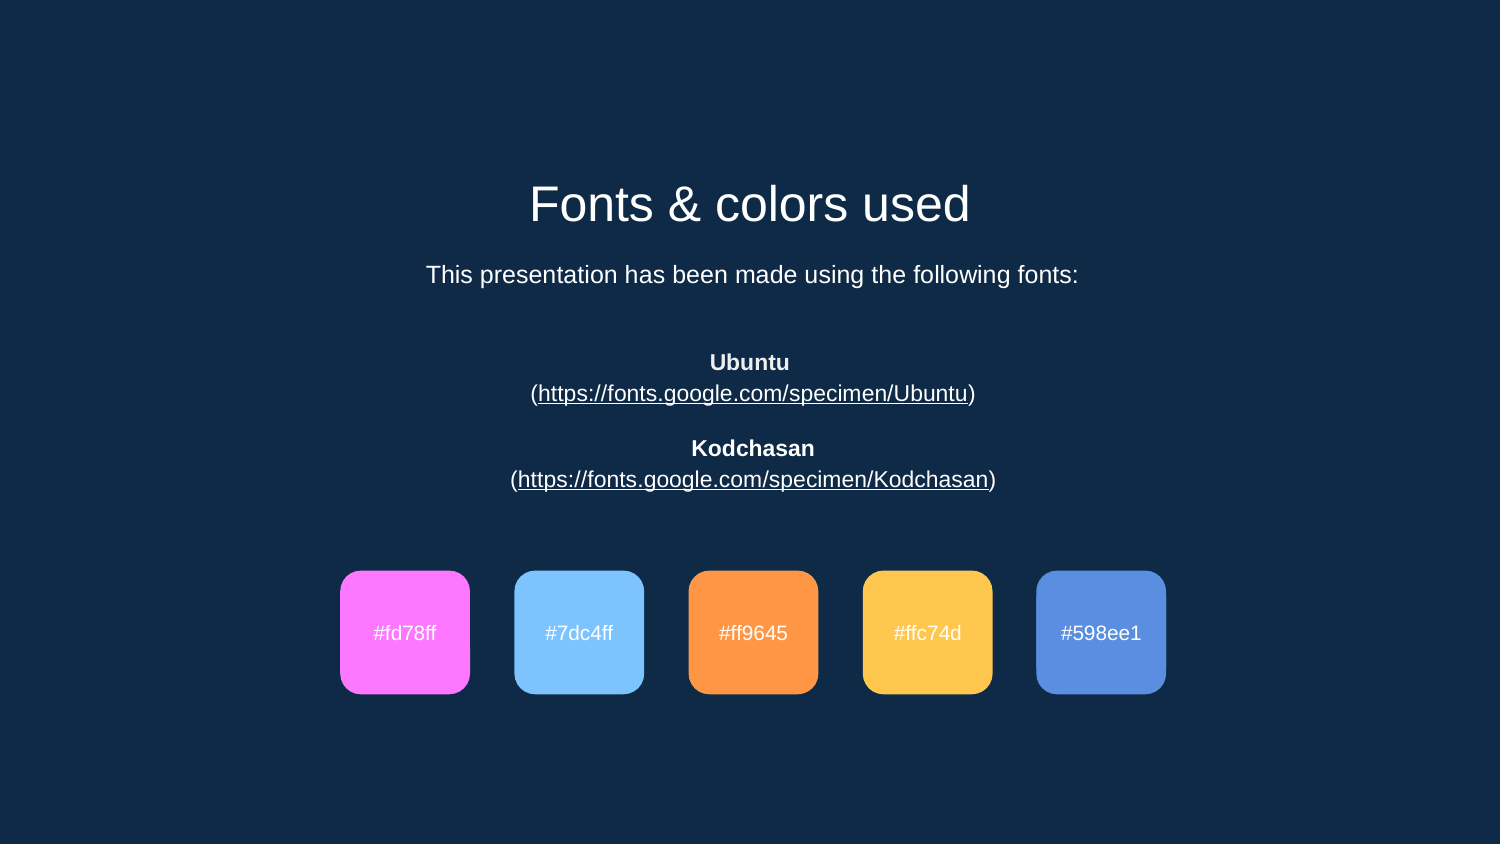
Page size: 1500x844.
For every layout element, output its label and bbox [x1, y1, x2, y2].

list [175, 239, 1332, 312]
title [171, 156, 1328, 236]
text_box [1036, 570, 1167, 695]
list [175, 314, 1332, 521]
text_box [340, 570, 993, 695]
